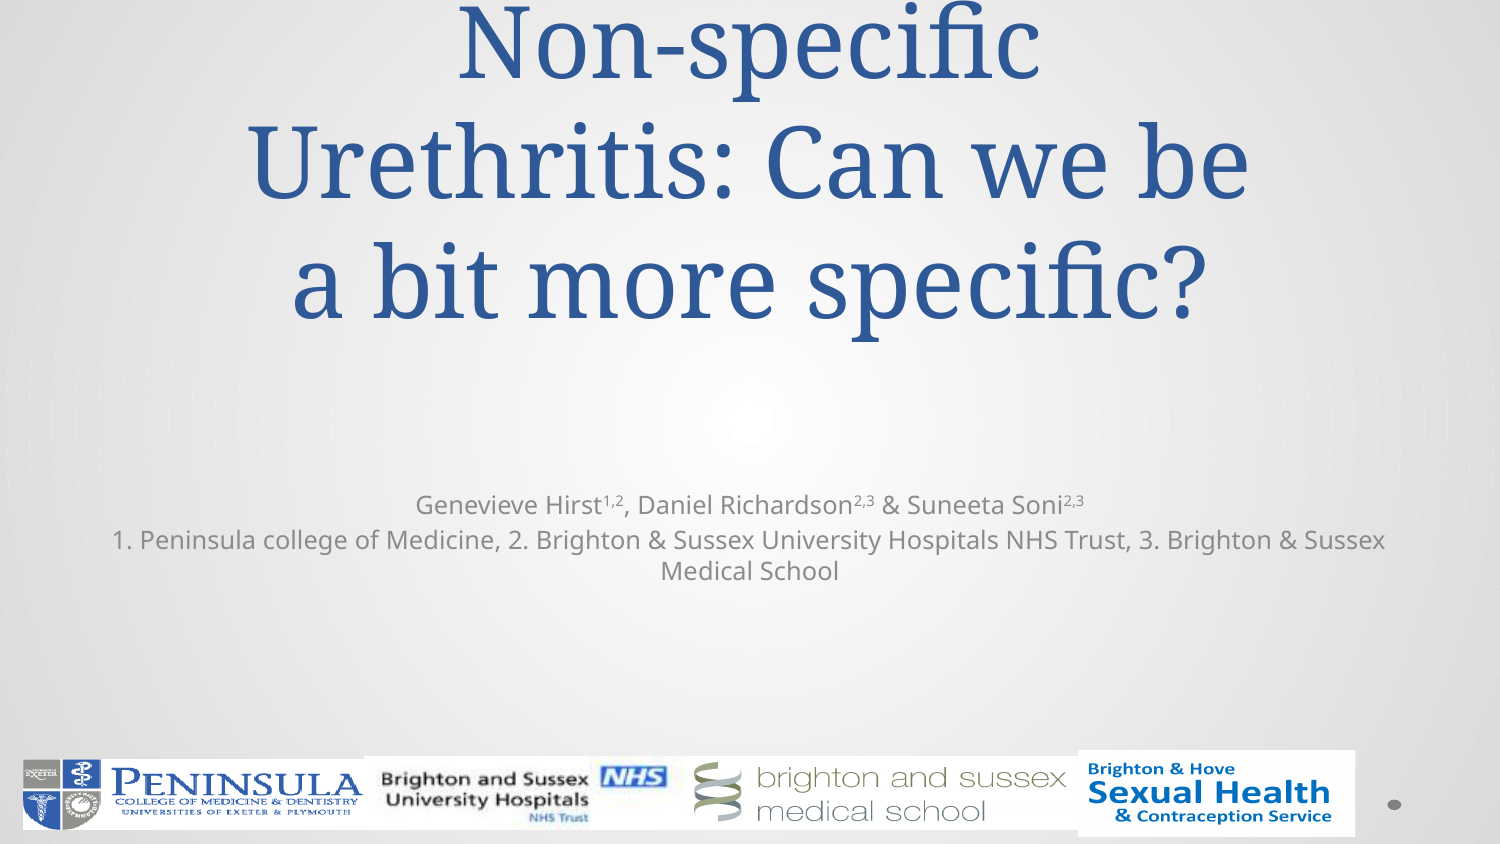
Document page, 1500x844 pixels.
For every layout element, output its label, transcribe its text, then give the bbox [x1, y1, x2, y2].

picture [23, 749, 1356, 837]
subtitle Genevieve Hirst1,2, Daniel Richardson2,3 & Suneeta Soni2,3 1. Peninsula college of Medicine, 2. Brighton & Sussex University Hospitals NHS Trust, 3. Brighton & Sussex Medical School [56, 481, 1444, 595]
title Non-specific Urethritis: Can we be a bit more specific? [217, 253, 1283, 467]
